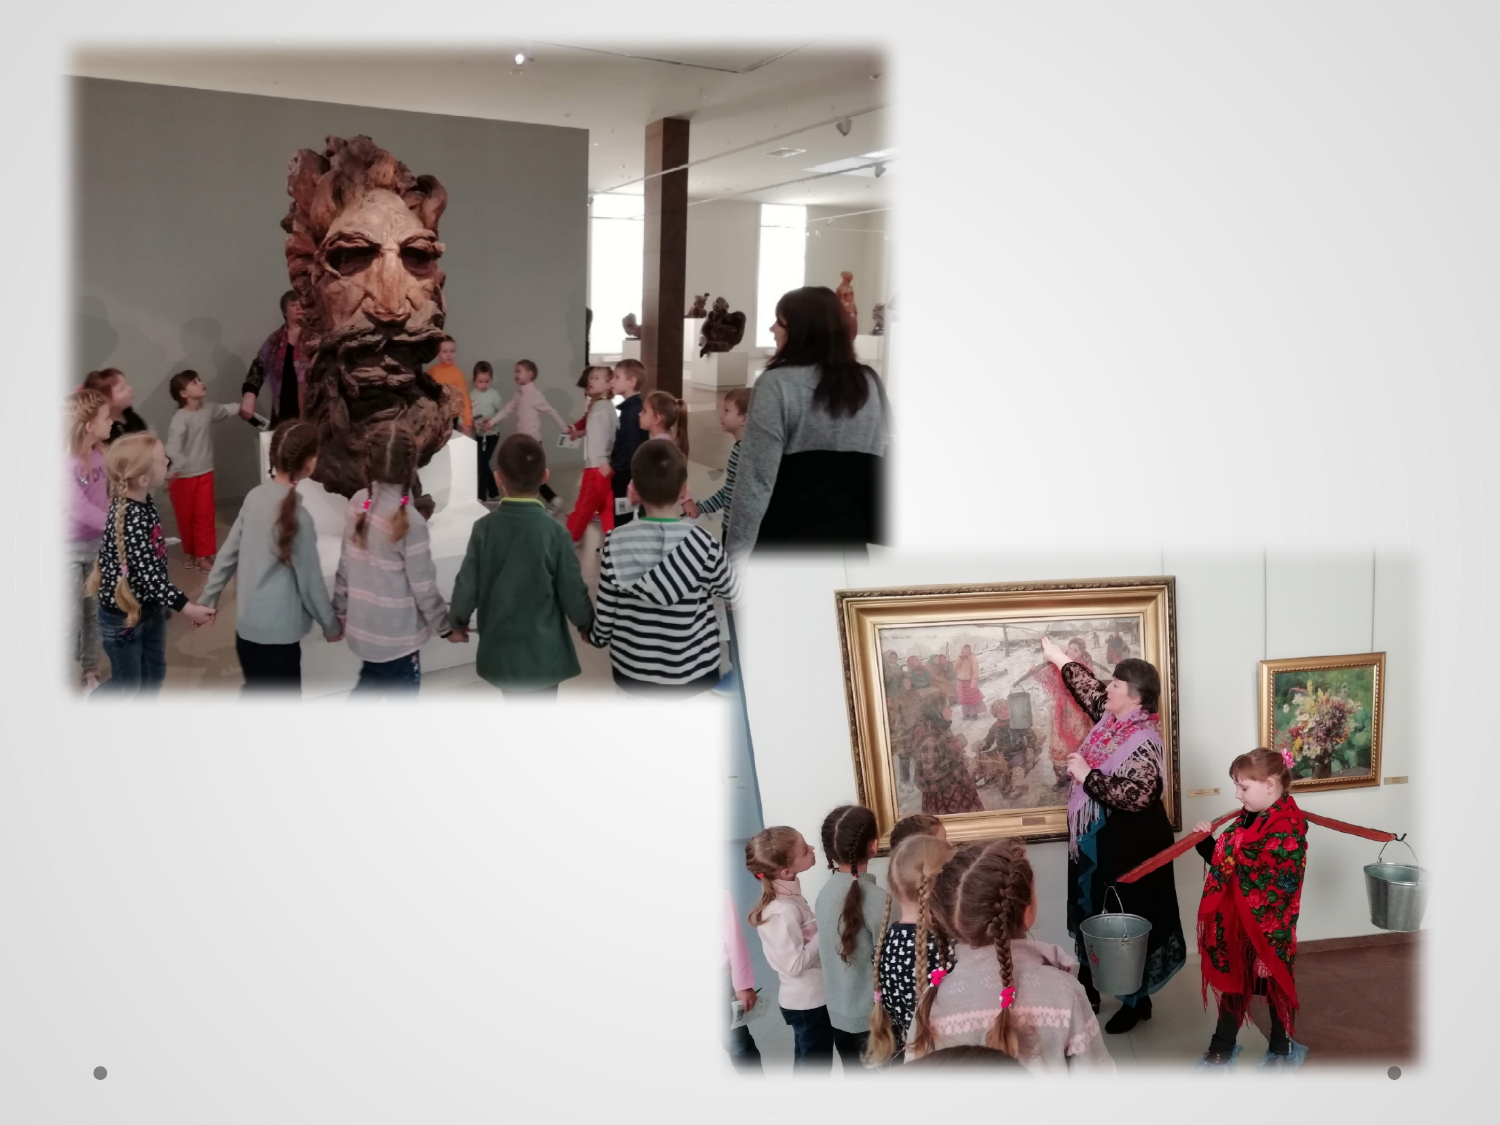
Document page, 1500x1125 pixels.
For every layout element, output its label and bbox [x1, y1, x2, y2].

picture [52, 30, 1436, 1083]
